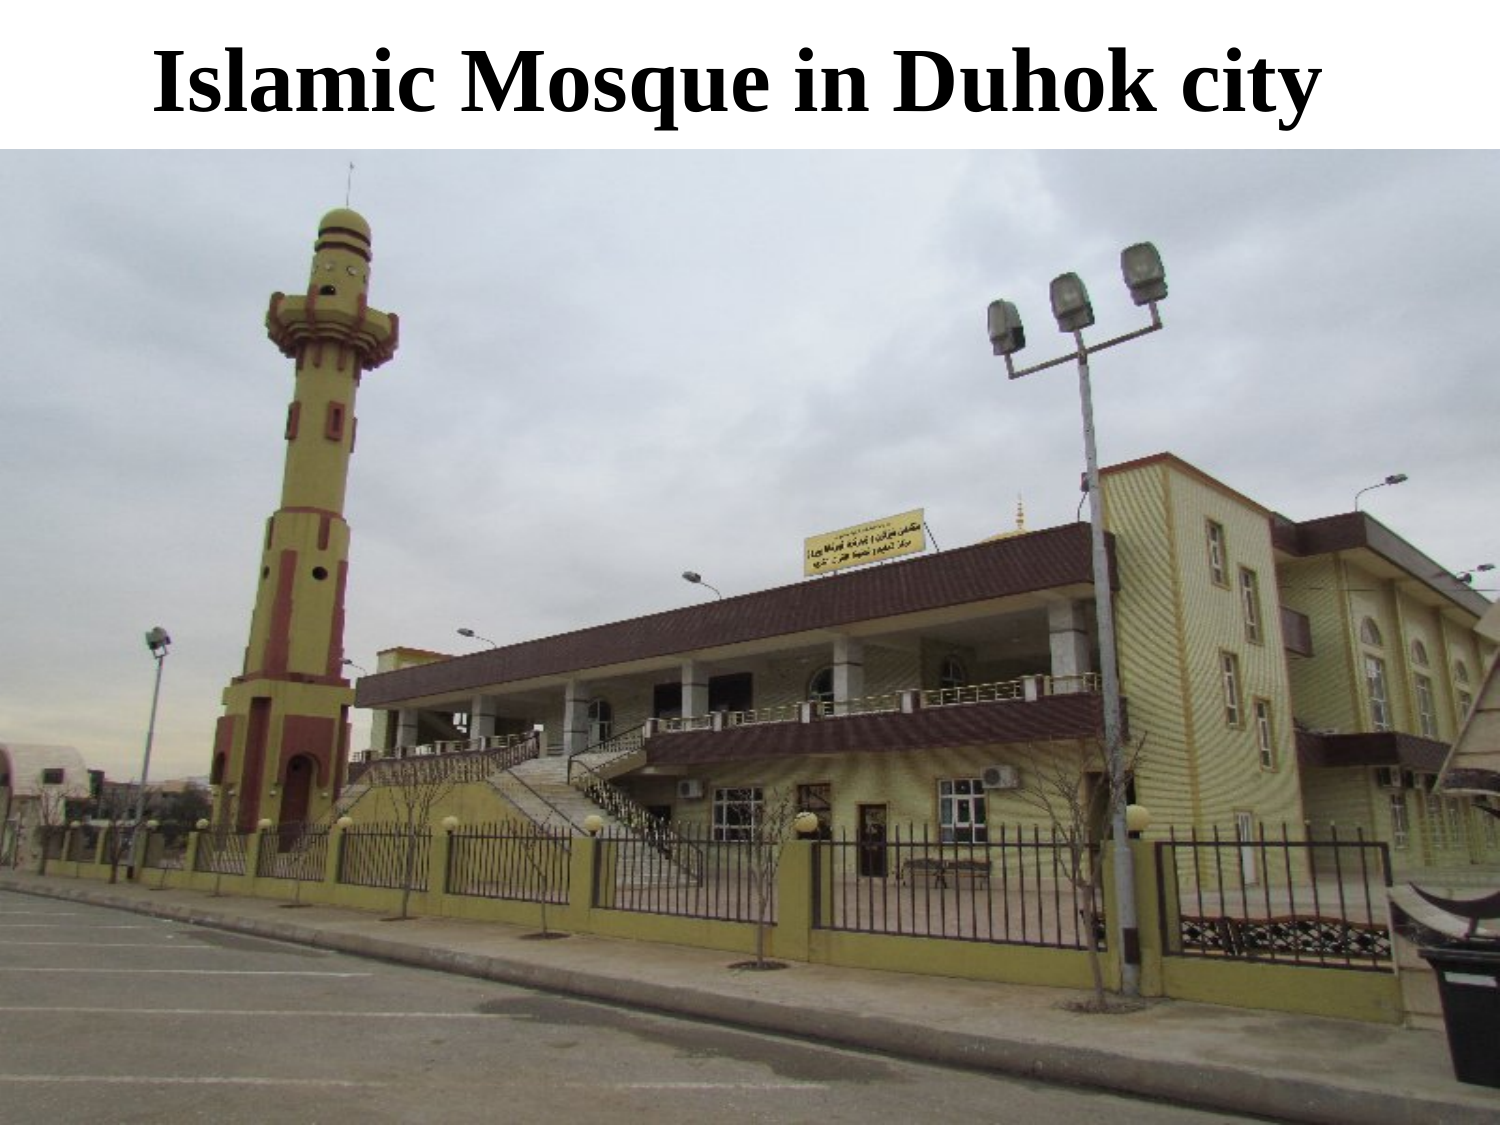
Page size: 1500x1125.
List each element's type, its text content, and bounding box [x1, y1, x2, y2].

title Islamic Mosque in Duhok city [75, 0, 1425, 148]
picture [0, 149, 1500, 1125]
